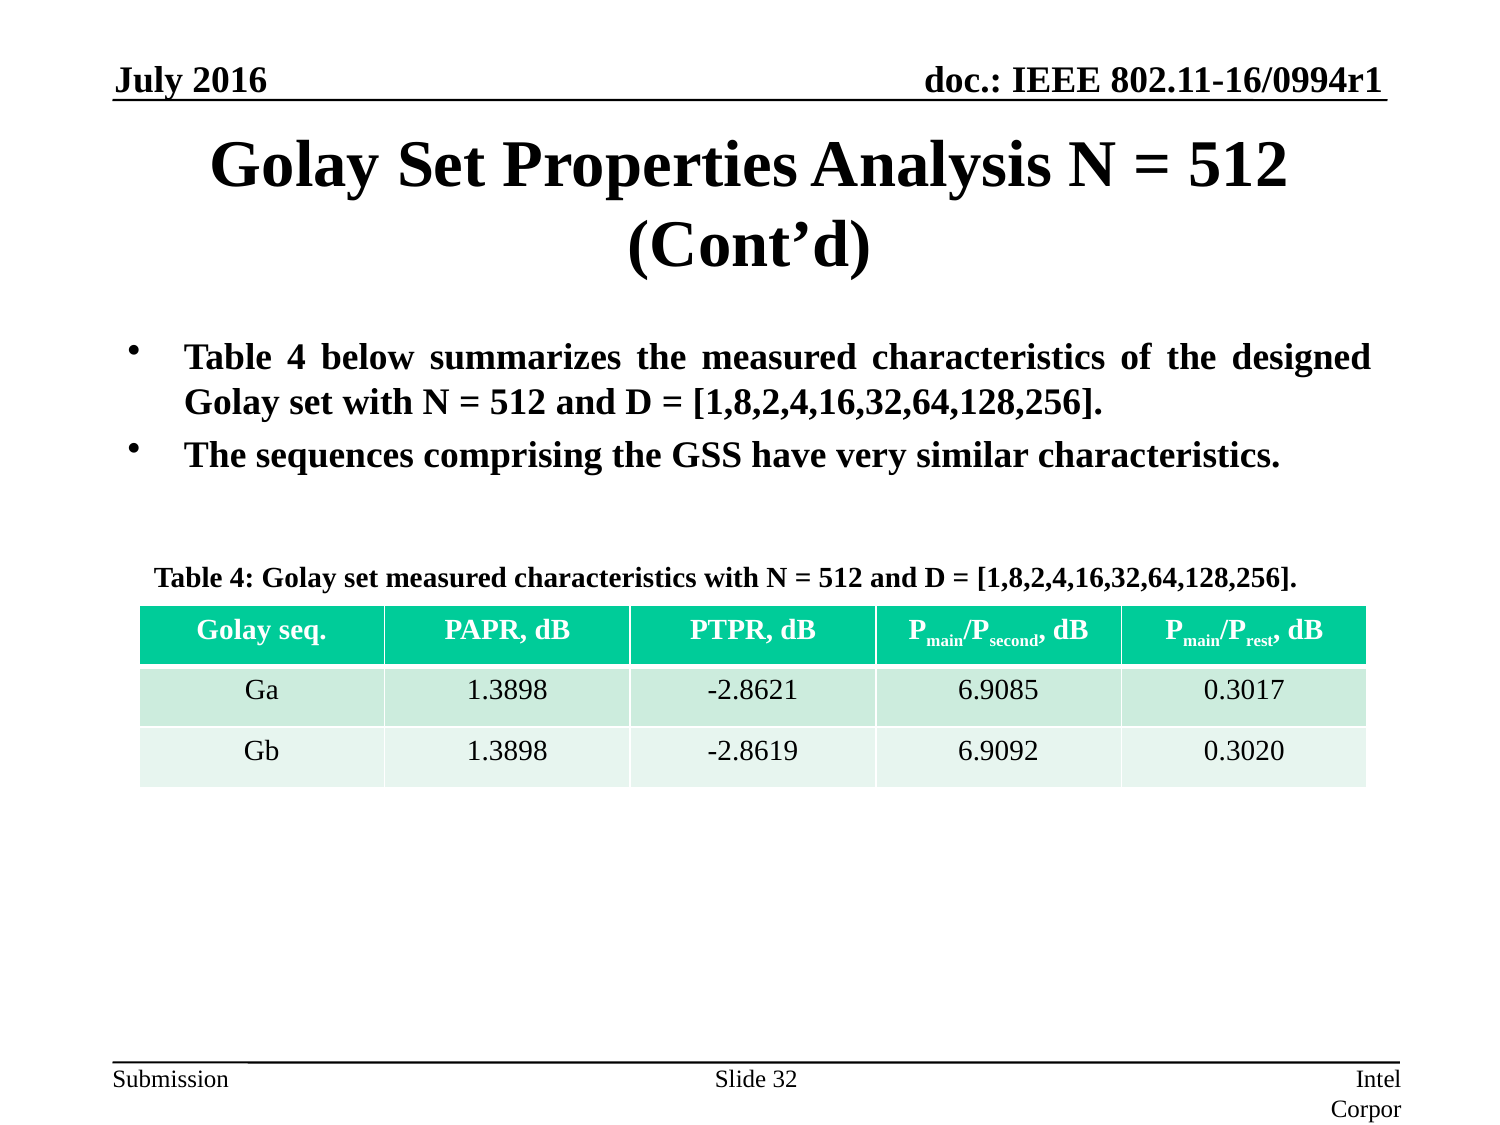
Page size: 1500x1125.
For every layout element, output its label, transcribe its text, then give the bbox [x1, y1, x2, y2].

list Table 4 below summarizes the measured characteristics of the designed Golay set with N = 512 and D = [1,8,2,4,16,32,64,128,256]. The sequences comprising the GSS have very similar characteristics. [112, 324, 1388, 492]
table_cell 1.3898 [385, 728, 629, 787]
table_header PAPR, dB [385, 606, 629, 664]
table_cell 1.3898 [385, 669, 629, 726]
table_cell -2.8619 [631, 728, 875, 787]
slide_number Slide 32 [712, 1062, 800, 1093]
table_cell Gb [140, 728, 384, 787]
footer Intel Corporation [1325, 1062, 1402, 1093]
title Golay Set Properties Analysis N = 512 (Cont’d) [112, 112, 1388, 288]
text_box Table 4: Golay set measured characteristics with N = 512 and D = [1,8,2,4,16,32,64,128,256]. [138, 550, 1388, 606]
table_cell -2.8621 [631, 669, 875, 726]
table_cell 6.9085 [877, 669, 1121, 726]
table_cell 0.3017 [1122, 669, 1366, 726]
table_cell Ga [140, 669, 384, 726]
table_header PTPR, dB [631, 606, 875, 664]
table_header Golay seq. [140, 606, 384, 664]
table_header Pmain/Psecond, dB [877, 606, 1121, 664]
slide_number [114, 54, 316, 100]
table_cell 0.3020 [1122, 728, 1366, 787]
table_header Pmain/Prest, dB [1122, 606, 1366, 664]
table_cell 6.9092 [877, 728, 1121, 787]
